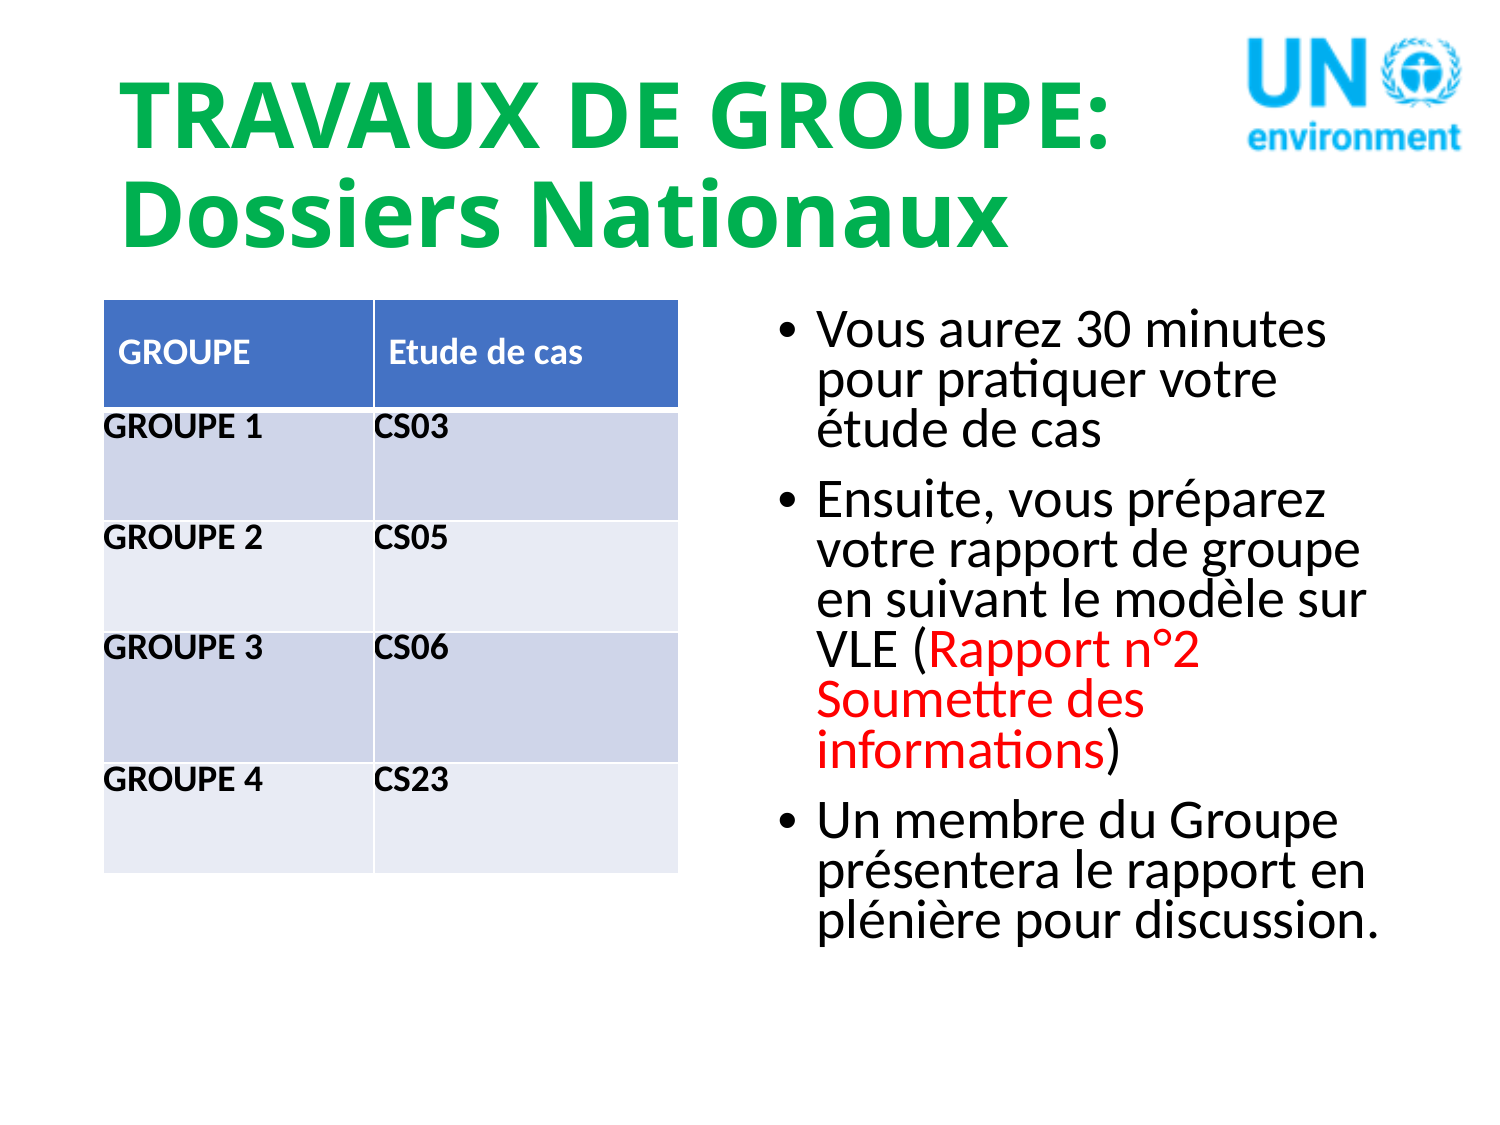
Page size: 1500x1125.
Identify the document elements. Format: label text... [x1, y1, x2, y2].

table_cell CS03 [375, 413, 678, 520]
table_cell CS05 [375, 522, 678, 631]
list Vous aurez 30 minutes pour pratiquer votre étude de cas Ensuite, vous préparez votre rapport de groupe en suivant le modèle sur VLE (Rapport n°2 Soumettre des informations) Un membre du Groupe présentera le rapport en plénière pour discussion. [762, 299, 1397, 1014]
table_cell CS06 [375, 633, 678, 762]
title TRAVAUX DE GROUPE: Dossiers Nationaux [103, 59, 1167, 278]
table_cell GROUPE 1 [104, 413, 373, 520]
table_cell GROUPE 2 [104, 522, 373, 631]
picture [1210, 0, 1500, 190]
table_header Etude de cas [375, 300, 678, 407]
table_header GROUPE [104, 300, 373, 407]
table_cell GROUPE 3 [104, 633, 373, 762]
table_cell GROUPE 4 [104, 764, 373, 873]
table_cell CS23 [375, 764, 678, 873]
